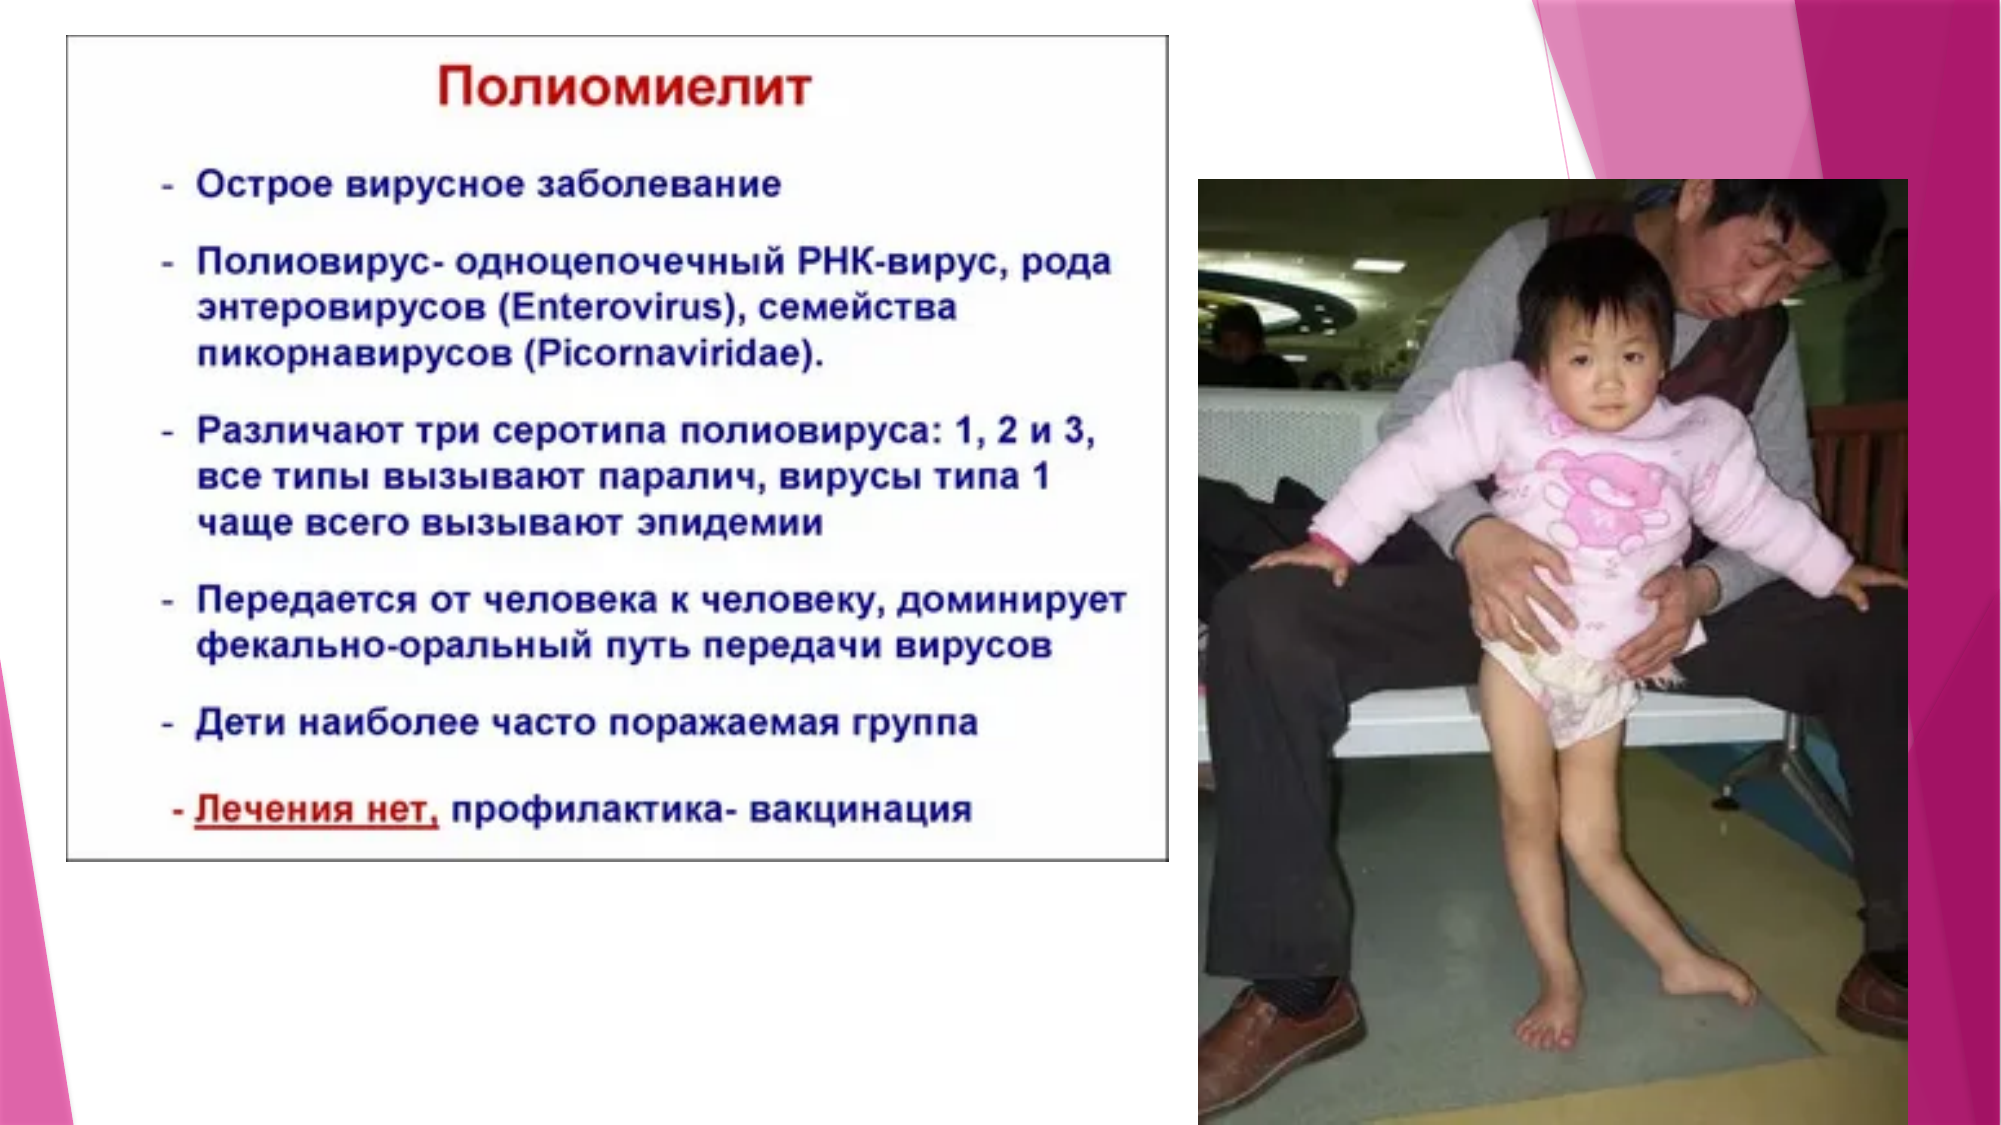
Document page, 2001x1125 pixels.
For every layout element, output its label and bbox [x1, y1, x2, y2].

picture [1197, 179, 1908, 1125]
picture [65, 35, 1170, 863]
